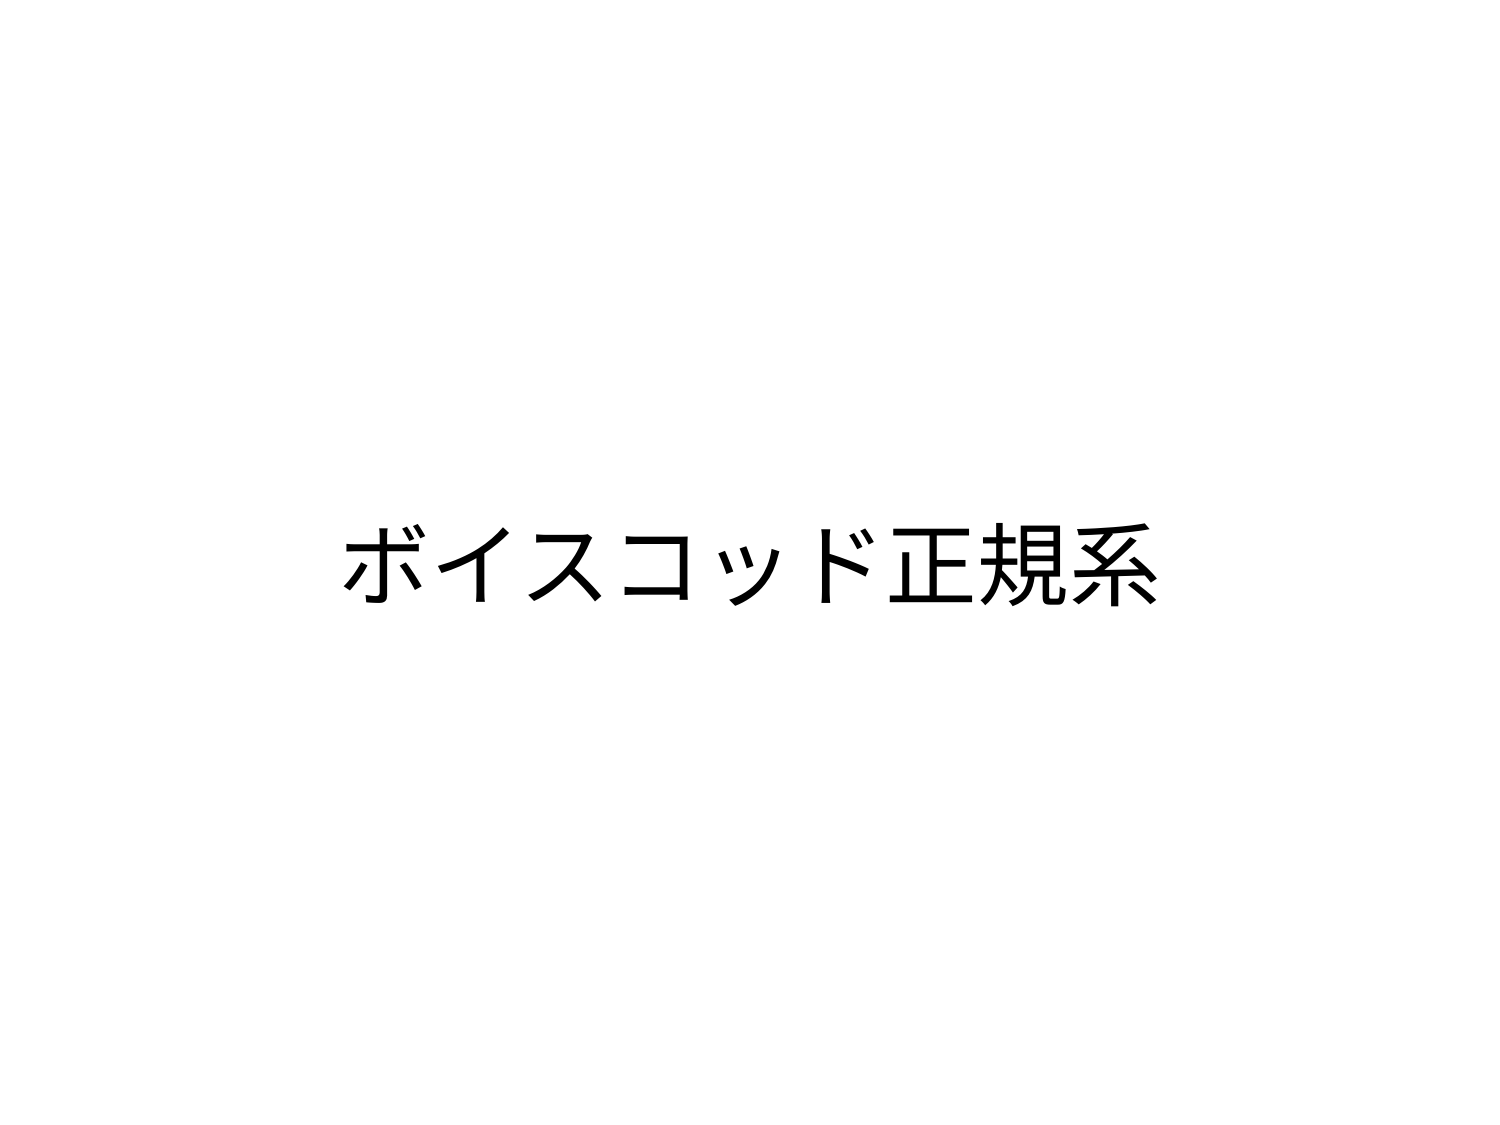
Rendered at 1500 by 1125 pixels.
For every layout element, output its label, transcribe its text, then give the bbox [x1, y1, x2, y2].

title ボイスコッド正規系 [0, 0, 1500, 1125]
